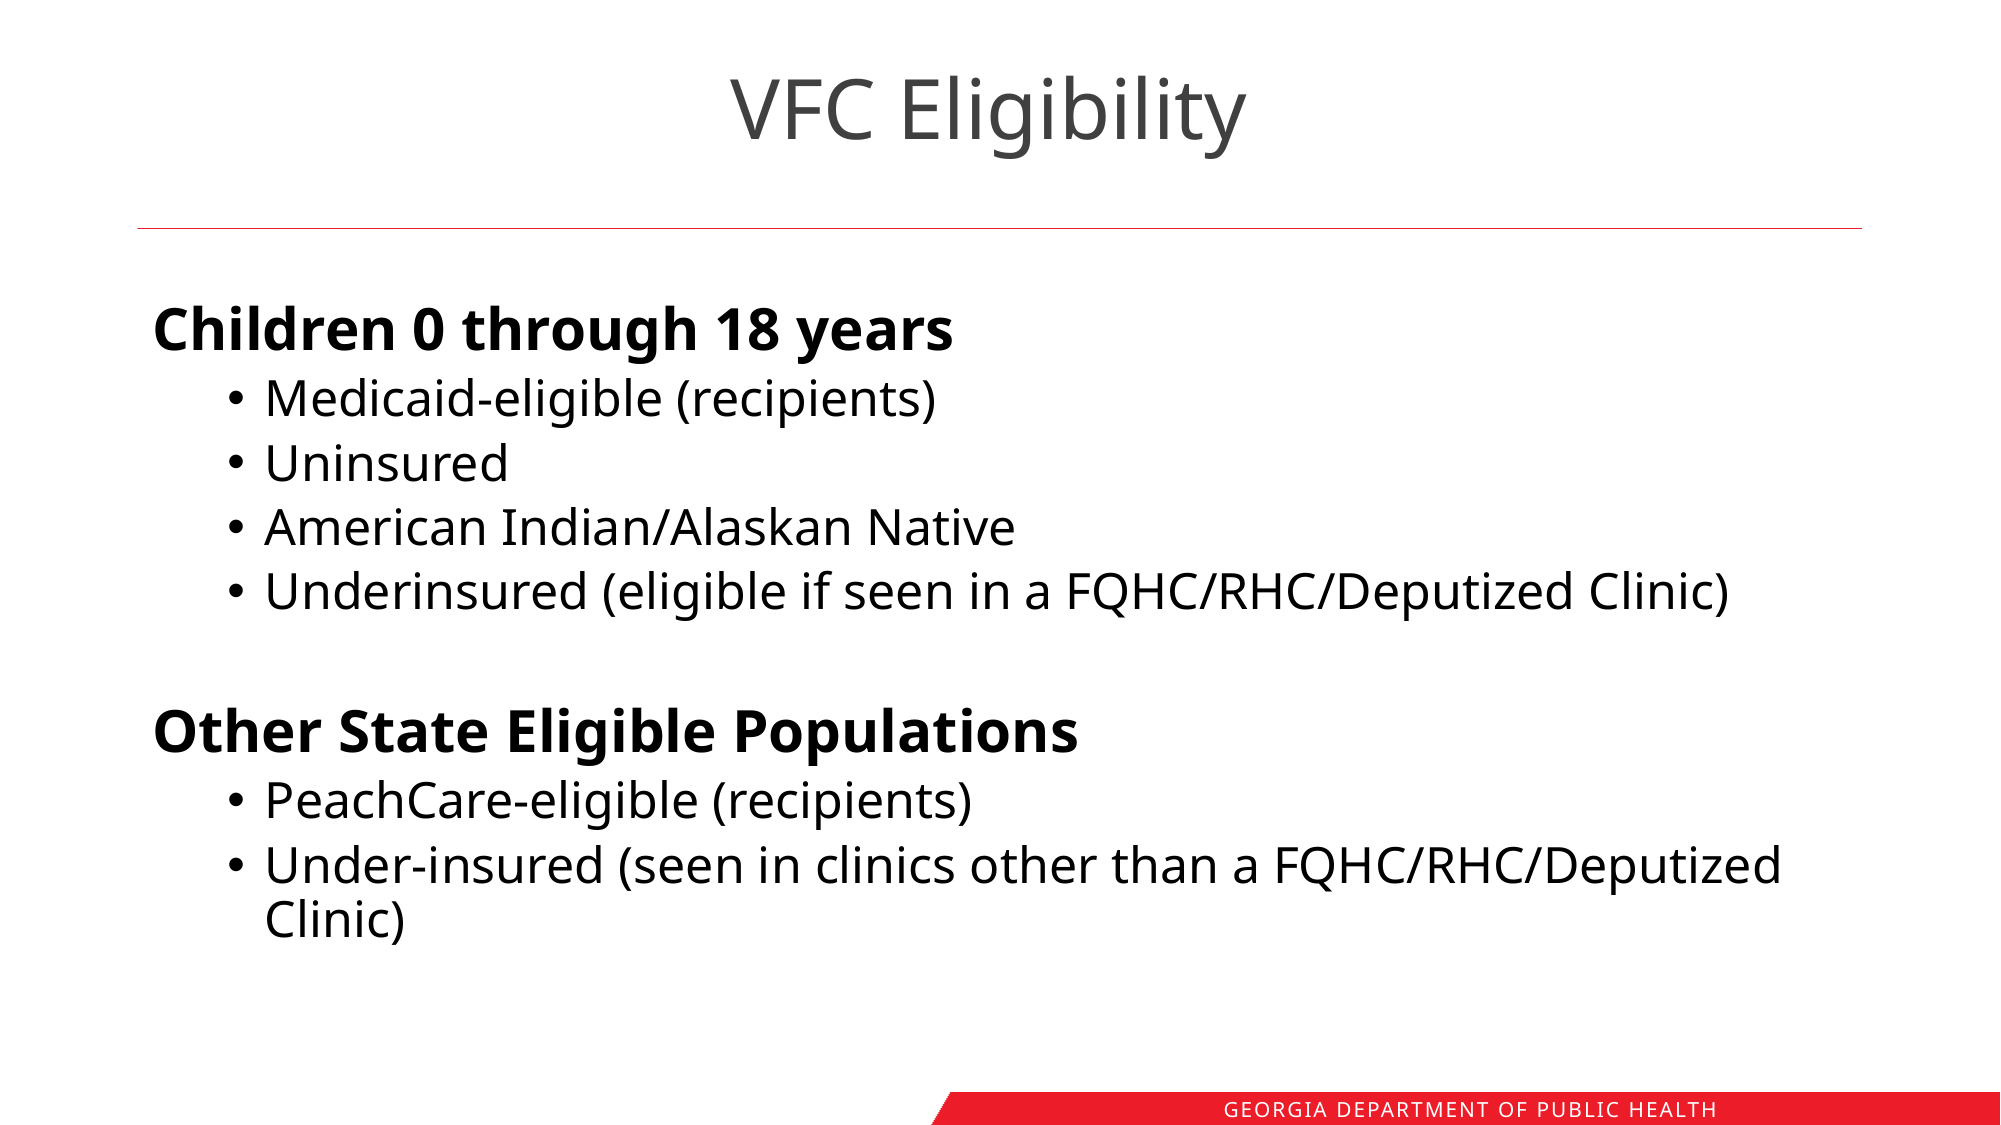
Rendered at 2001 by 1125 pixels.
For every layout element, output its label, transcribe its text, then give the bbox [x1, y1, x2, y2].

picture [931, 1092, 2000, 1125]
list Children 0 through 18 years Medicaid-eligible (recipients) Uninsured American Indian/Alaskan Native Underinsured (eligible if seen in a FQHC/RHC/Deputized Clinic) Other State Eligible Populations PeachCare-eligible (recipients) Under-insured (seen in clinics other than a FQHC/RHC/Deputized Clinic) [137, 292, 1863, 1021]
title VFC Eligibility [137, 59, 1863, 229]
